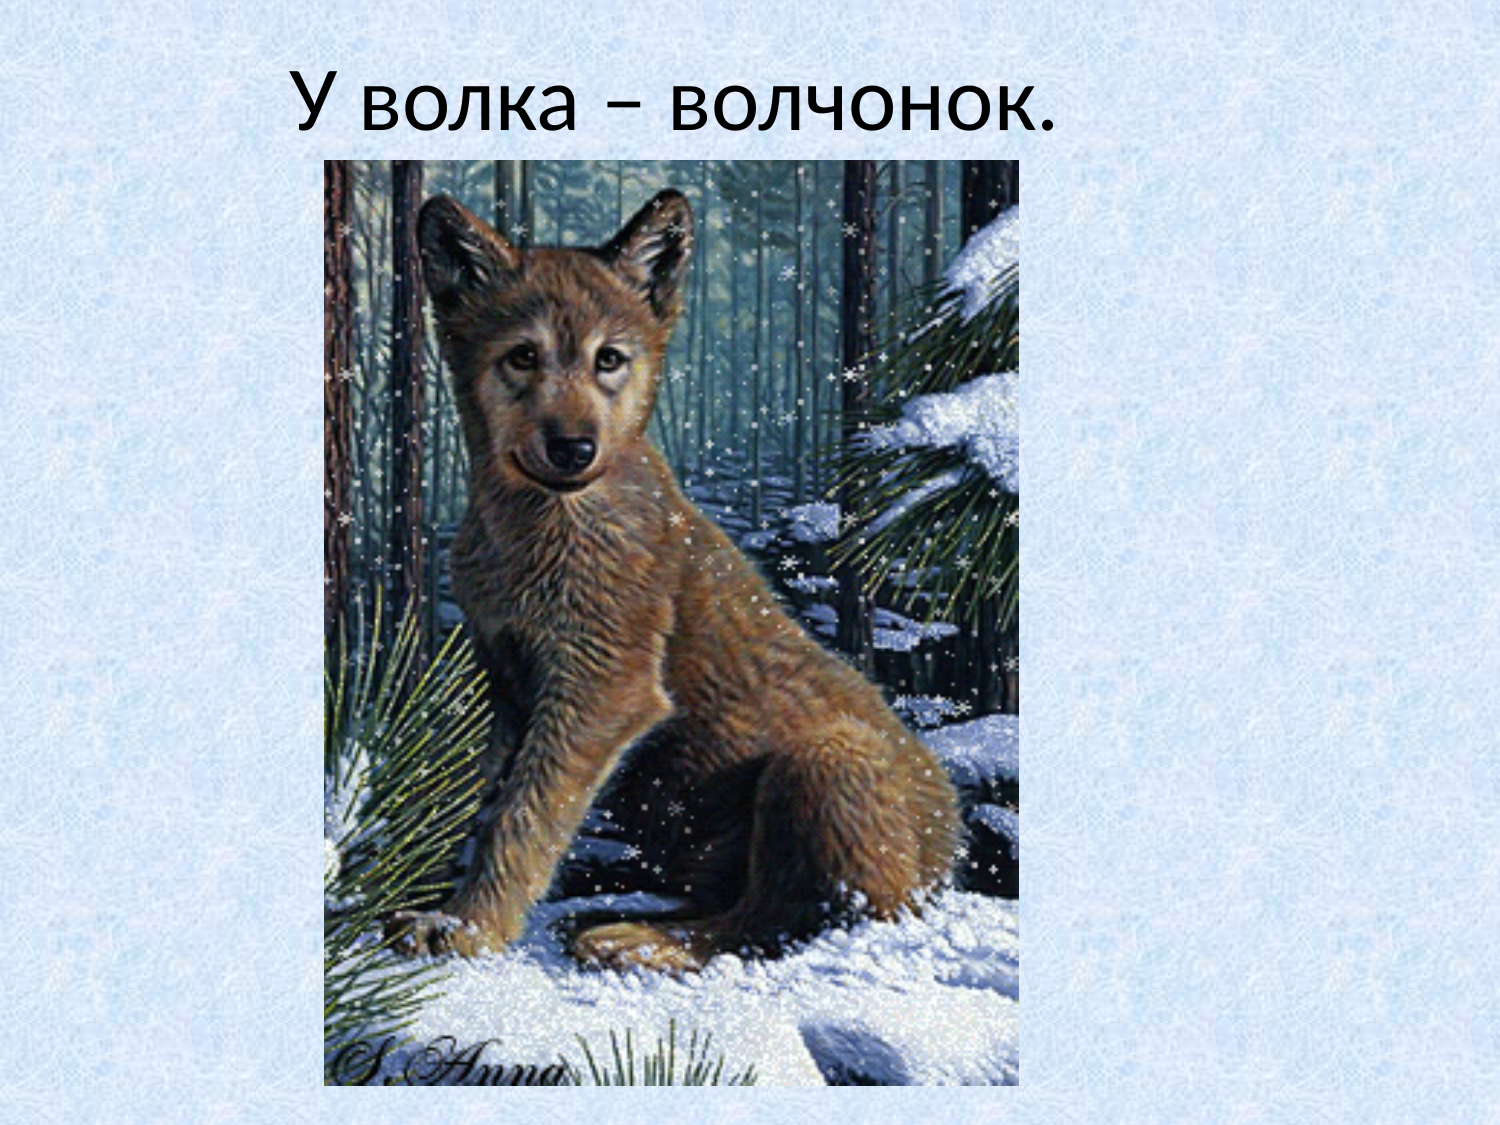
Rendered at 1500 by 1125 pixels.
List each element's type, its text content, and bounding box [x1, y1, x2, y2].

picture [0, 0, 1500, 1125]
title У волка – волчонок. [0, 0, 1350, 188]
